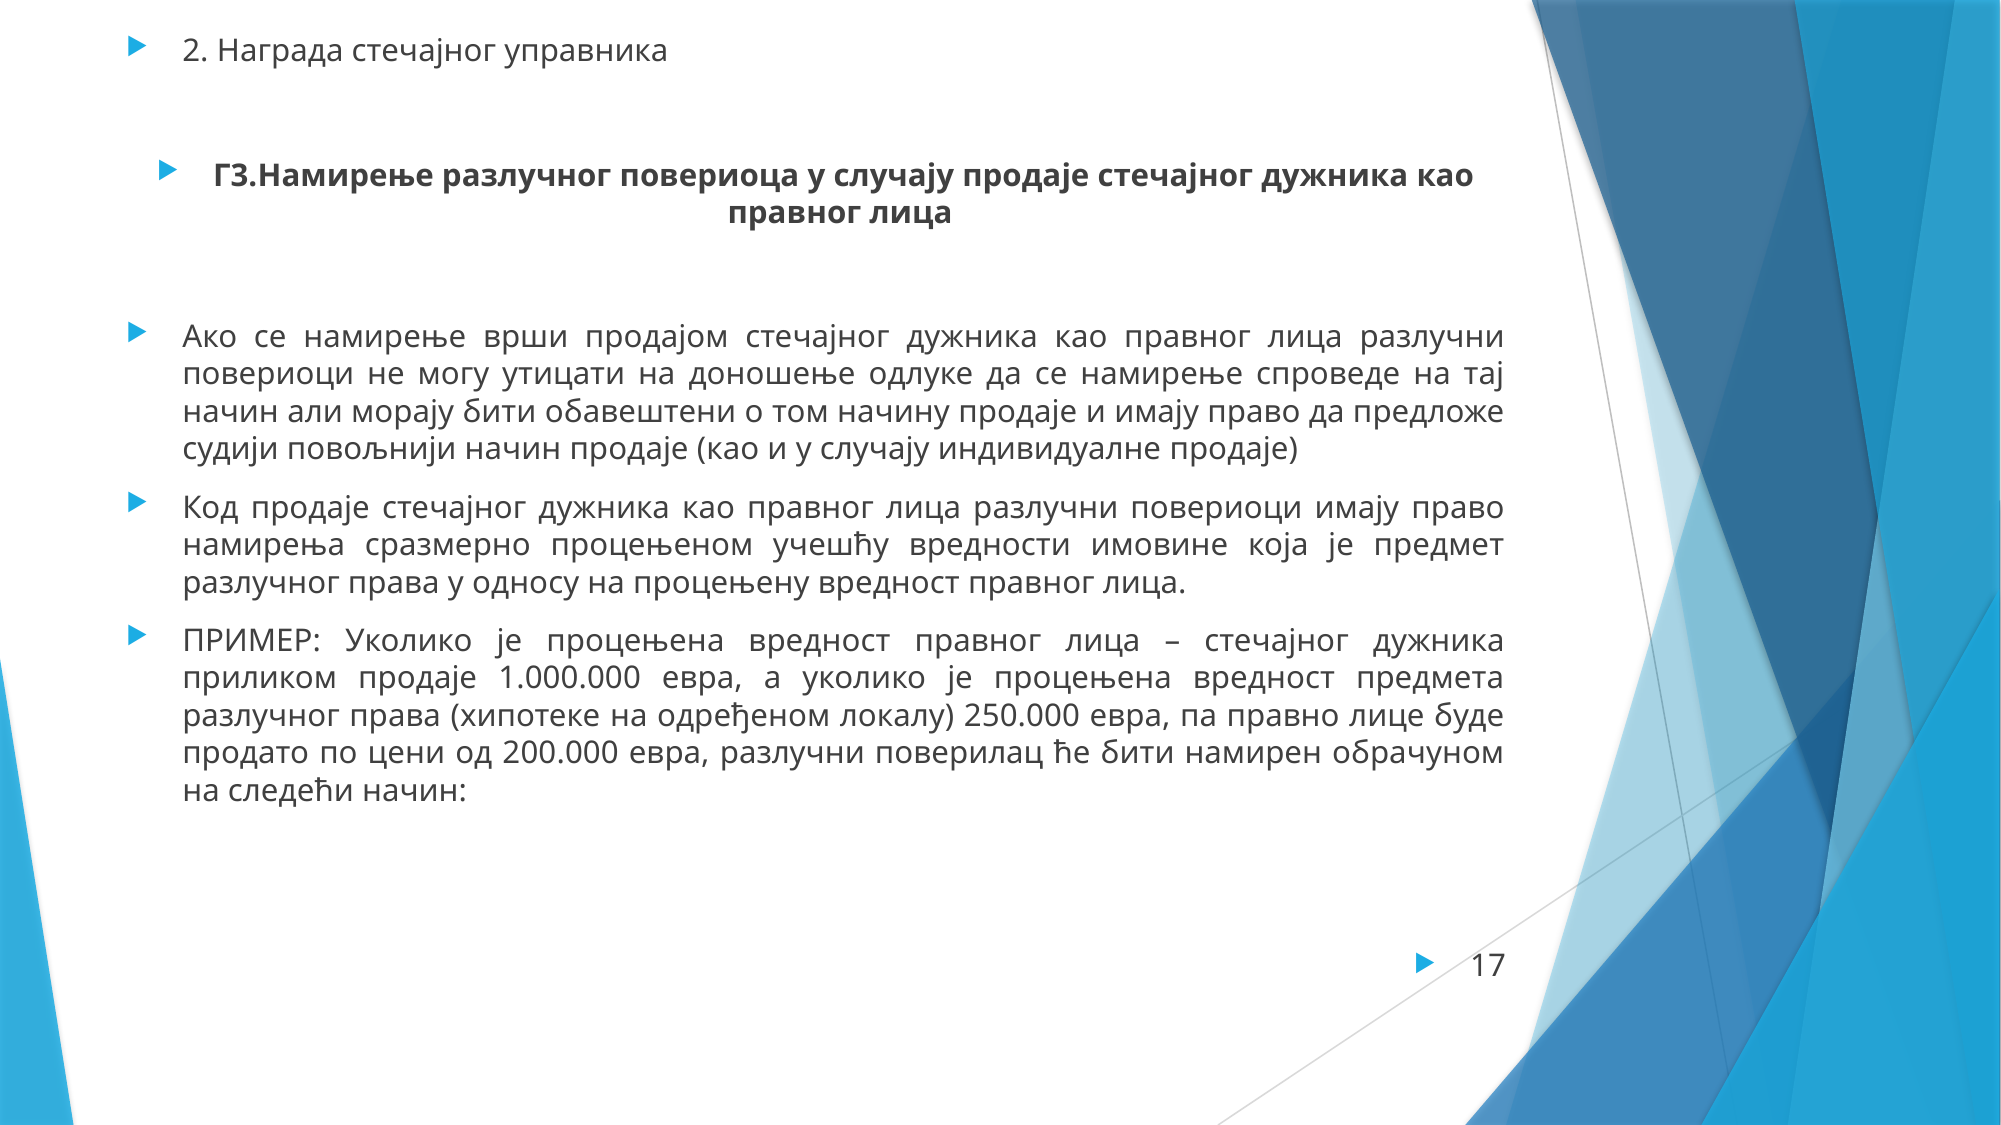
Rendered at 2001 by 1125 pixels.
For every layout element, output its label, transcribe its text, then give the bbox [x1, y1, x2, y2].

list 2. Награда стечајног управника Г3.Намирење разлучног повериоца у случају продаје стечајног дужника као правног лица Ако се намирење врши продајом стечајног дужника као правног лица разлучни повериоци не могу утицати на доношење одлуке да се намирење спроведе на тај начин али морају бити обавештени о том начину продаје и имају право да предложе судији повољнији начин продаје (као и у случају индивидуалне продаје) Код продаје стечајног дужника као правног лица разлучни повериоци имају право намирења сразмерно процењеном учешћу вредности имовине која је предмет разлучног права у односу на процењену вредност правног лица. ПРИМЕР: Уколико је процењена вредност правног лица – стечајног дужника приликом продаје 1.000.000 евра, а уколико је процењена вредност предмета разлучног права (хипотеке на одређеном локалу) 250.000 евра, па правно лице буде продато по цени од 200.000 евра, разлучни поверилац ће бити намирен обрачуном на следећи начин: 17 [111, 23, 1522, 1072]
